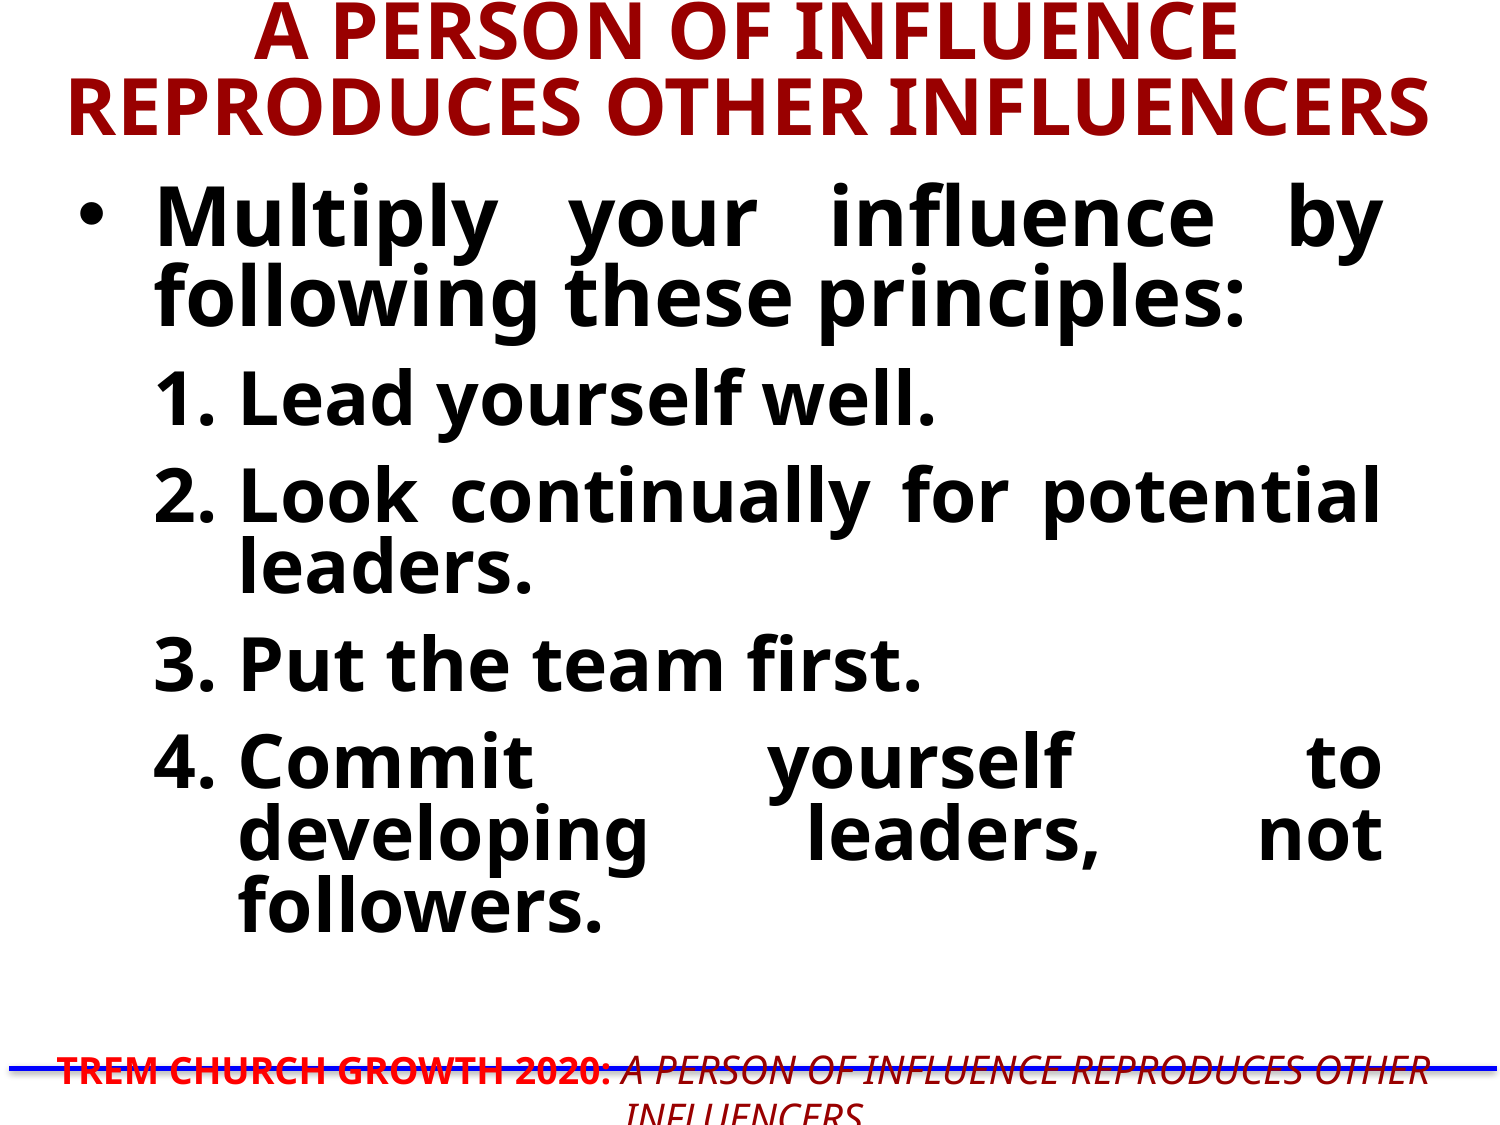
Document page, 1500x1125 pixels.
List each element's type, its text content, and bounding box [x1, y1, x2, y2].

list Multiply your inﬂuence by following these principles: Lead yourself well. Look continually for potential leaders. Put the team ﬁrst. Commit yourself to developing leaders, not followers. [62, 174, 1400, 1025]
footer TREM CHURCH GROWTH 2020: A PERSON OF INFLUENCE REPRODUCES OTHER INFLUENCERS [0, 1062, 1488, 1123]
title A PERSON OF INFLUENCE REPRODUCES OTHER INFLUENCERS [9, 37, 1488, 113]
